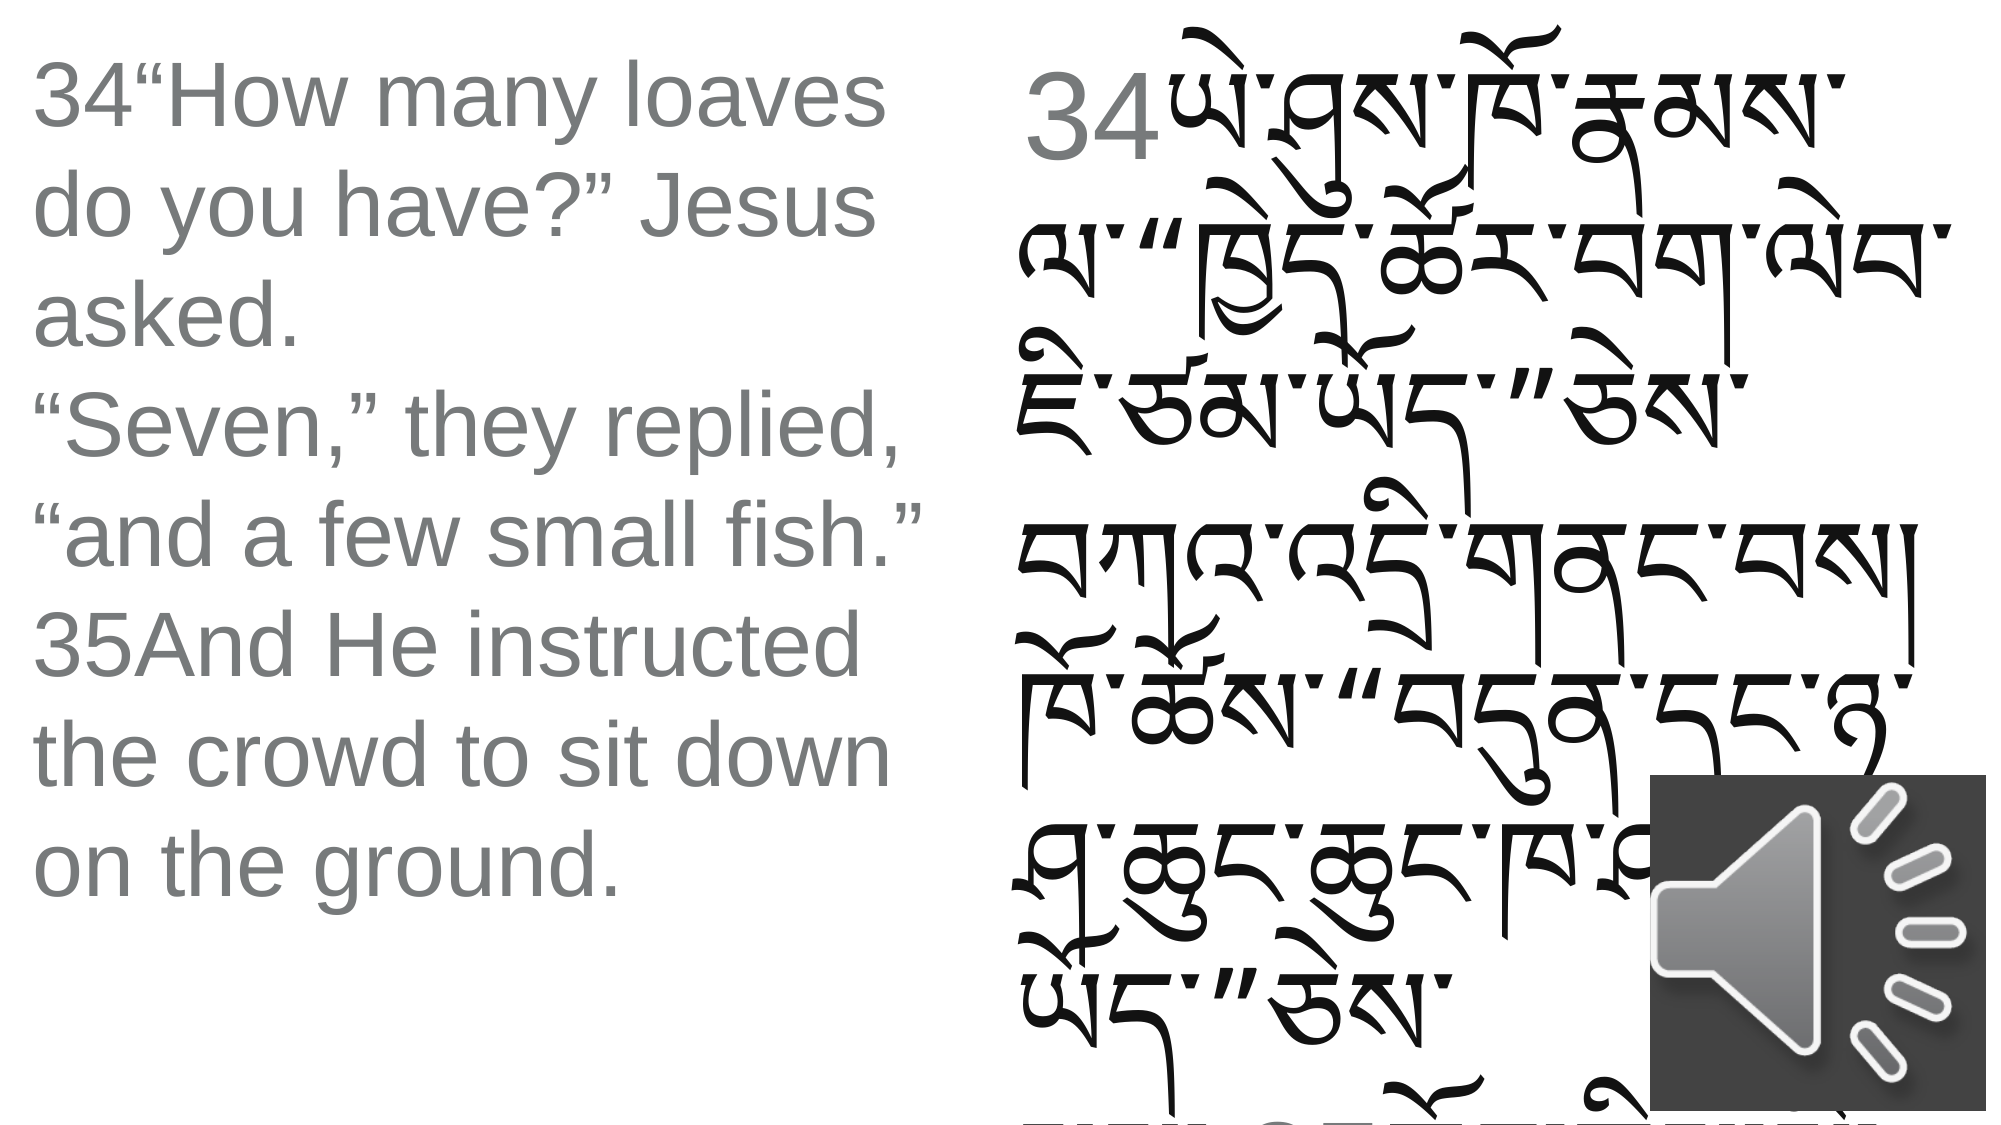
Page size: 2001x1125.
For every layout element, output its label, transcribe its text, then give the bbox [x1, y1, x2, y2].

picture [1648, 773, 1987, 1112]
text_box 34ཡེ་ཤུས་ཁོ་རྣམས་ལ་“ཁྱེད་ཚོར་བག་ལེབ་ཇི་ཙམ་ཡོད་”ཅེས་བཀའ་འདྲི་གནང་བས། ཁོ་ཚོས་“བདུན་དང་ཉ་ཤ་ཆུང་ཆུང་ཁ་ཤས་ཡོད་”ཅེས་སྨྲས། 35ཁོང་གིས་མི་ཚོགས་རྣམས་ས་རུ་སྡོད་པའི་བཀའ་གནང་ནས། [999, 27, 2000, 1104]
text_box 34“How many loaves do you have?” Jesus asked. “Seven,” they replied, “and a few small fish.” 35And He instructed the crowd to sit down on the ground. [18, 27, 973, 1104]
